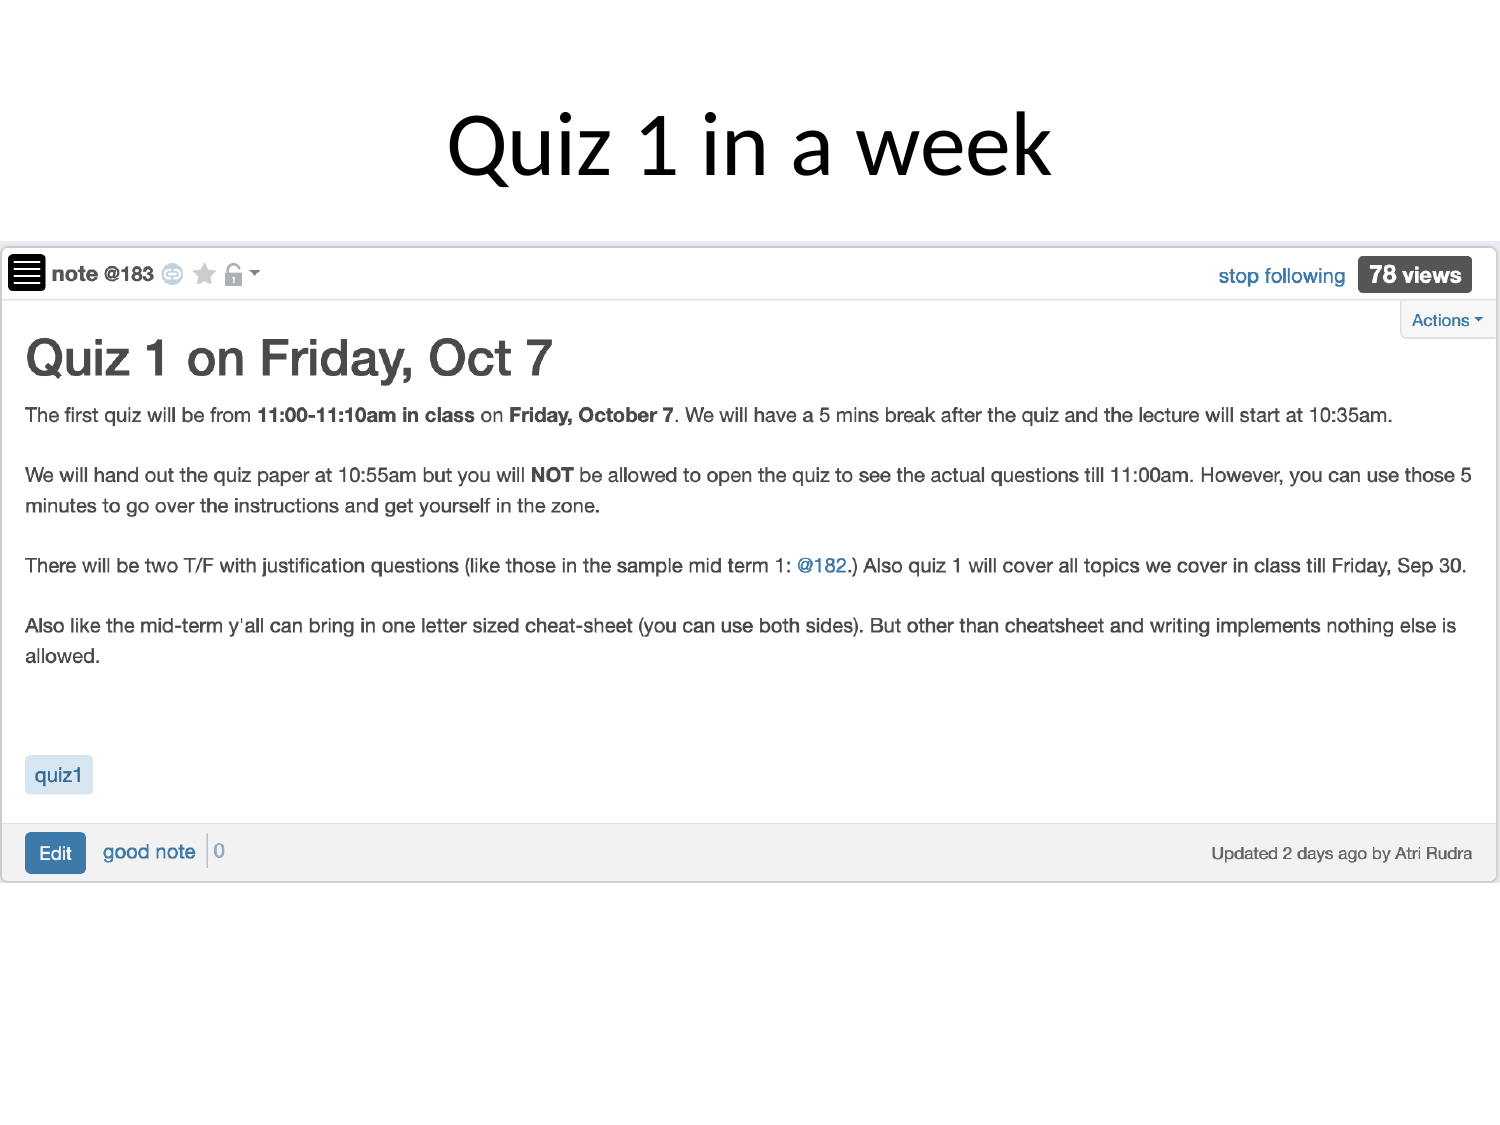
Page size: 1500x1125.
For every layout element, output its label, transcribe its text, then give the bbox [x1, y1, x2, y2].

title Quiz 1 in a week [75, 45, 1425, 233]
picture [0, 241, 1500, 884]
